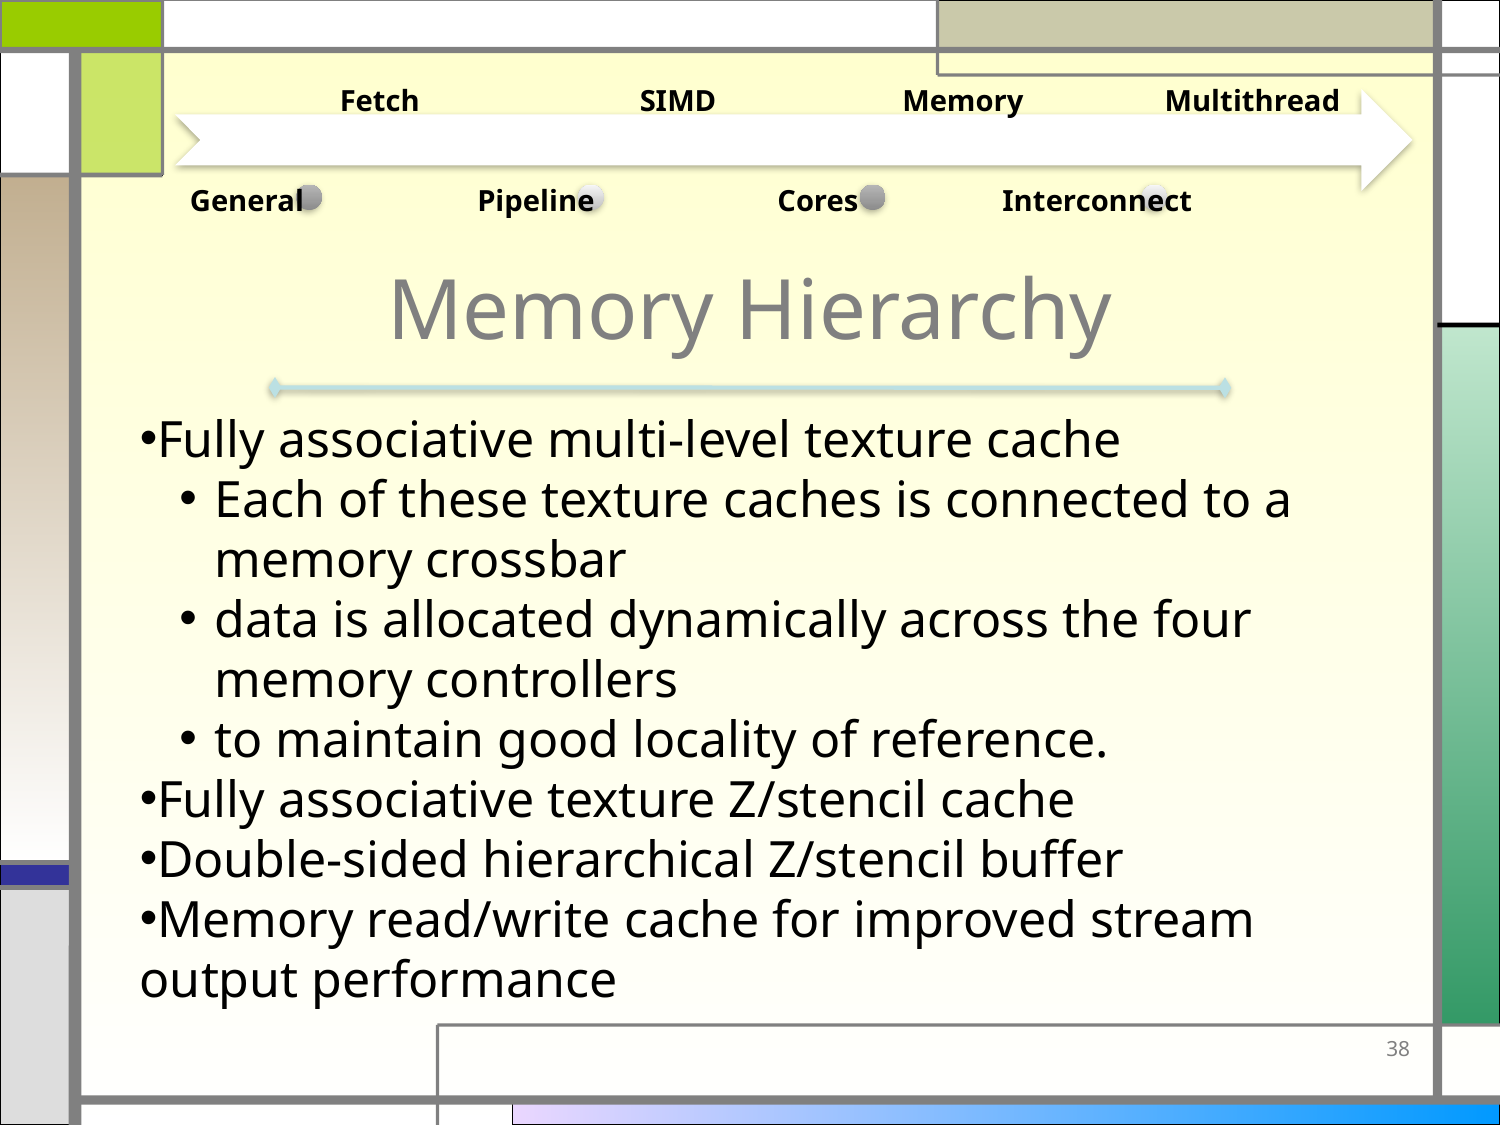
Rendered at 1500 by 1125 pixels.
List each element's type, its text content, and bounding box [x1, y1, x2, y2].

text_box Fully associative multi-level texture cache Each of these texture caches is connected to a memory crossbar data is allocated dynamically across the four memory controllers to maintain good locality of reference. Fully associative texture Z/stencil cache Double-sided hierarchical Z/stencil buffer Memory read/write cache for improved stream output performance [124, 399, 1388, 1015]
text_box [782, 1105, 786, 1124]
title Memory Hierarchy [112, 212, 1388, 401]
slide_number 38 [1074, 1027, 1426, 1092]
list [174, 12, 1413, 268]
